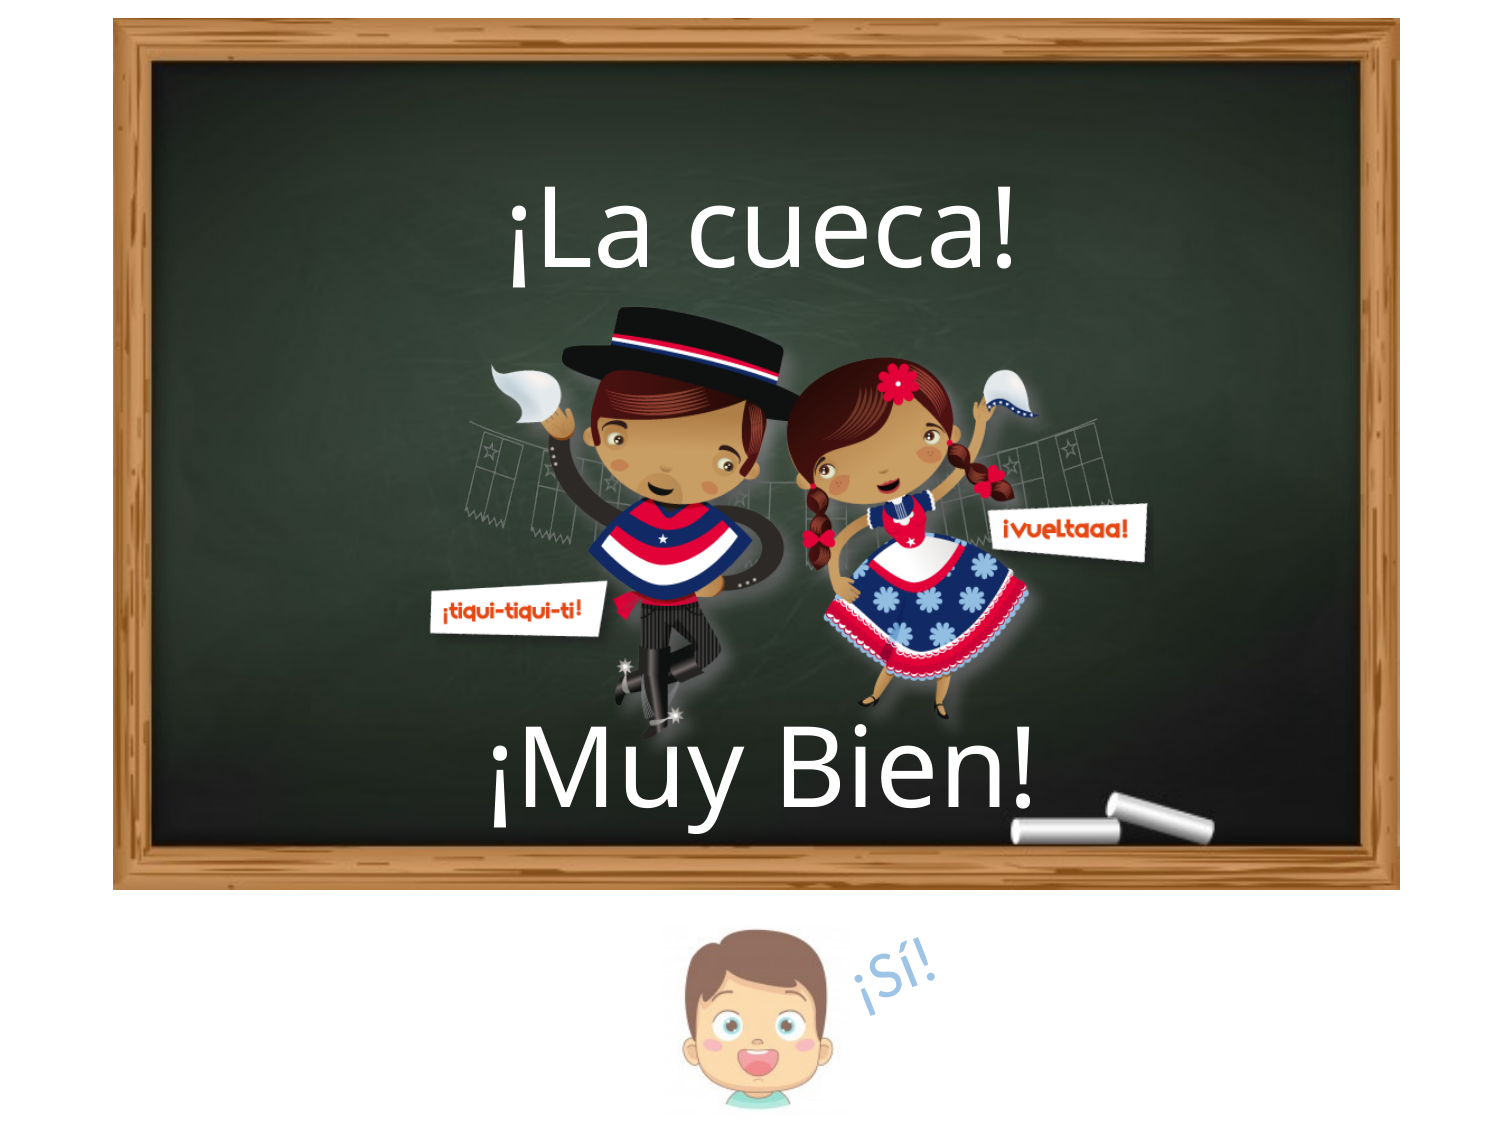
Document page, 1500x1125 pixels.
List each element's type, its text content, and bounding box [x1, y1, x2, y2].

picture [662, 925, 852, 1116]
picture [113, 18, 1400, 890]
text_box ¡Sí! [852, 890, 994, 1035]
